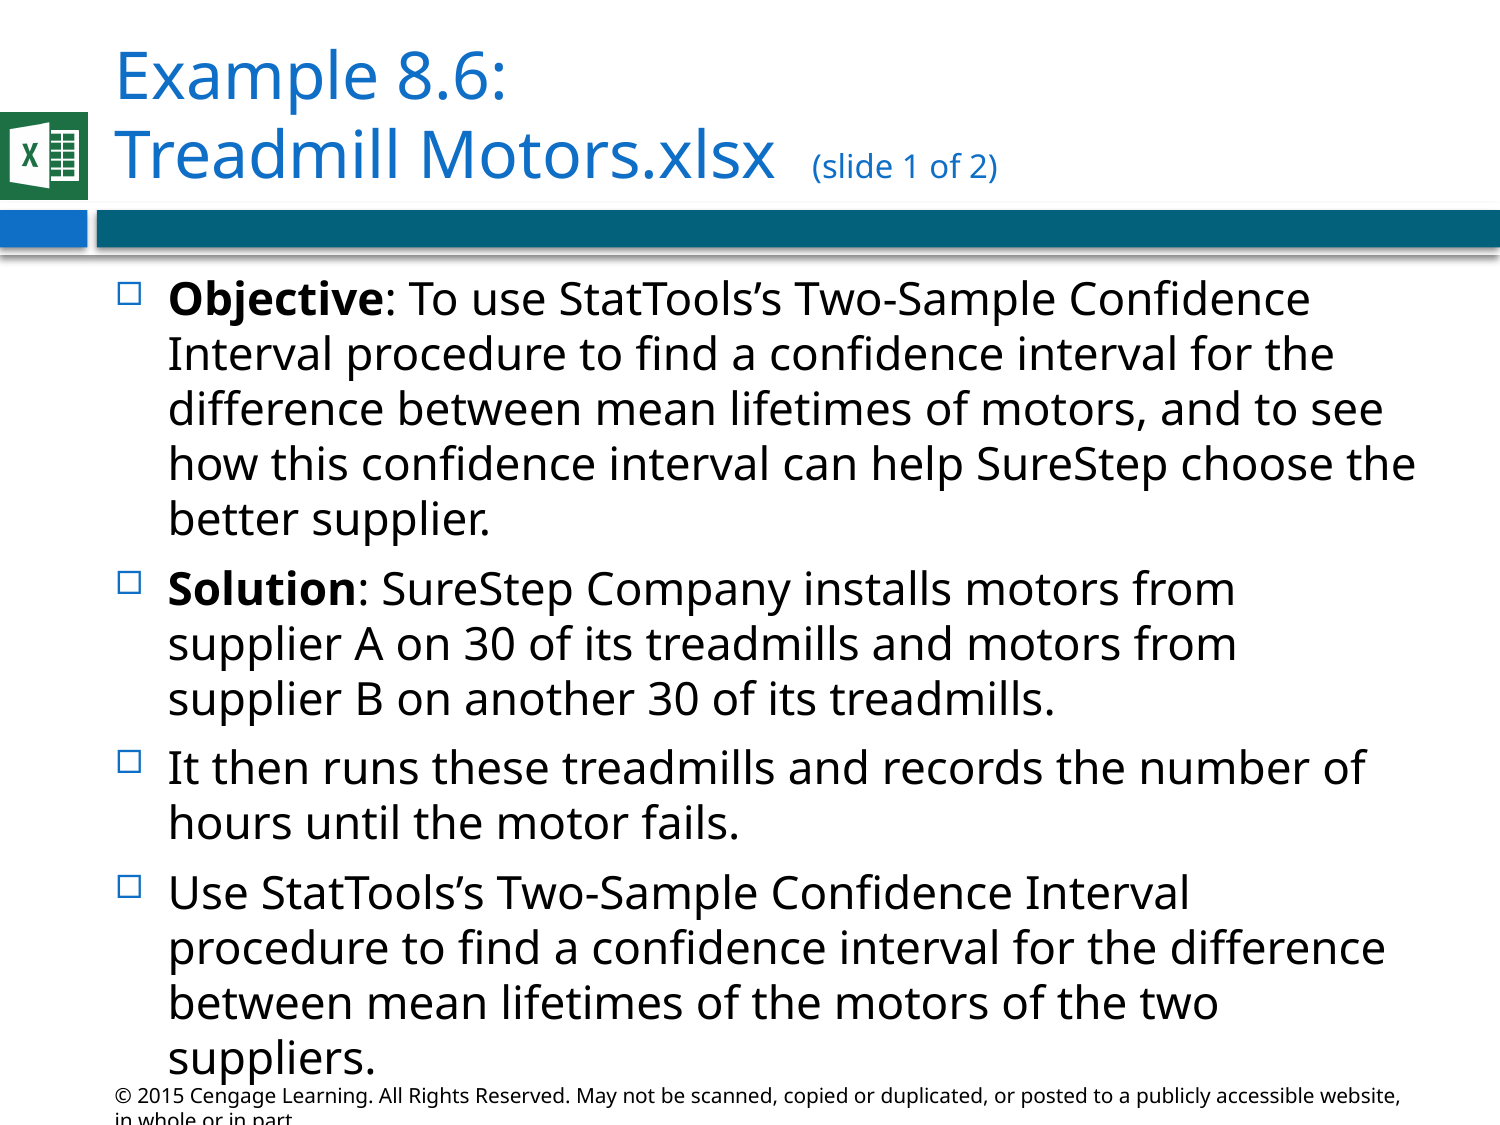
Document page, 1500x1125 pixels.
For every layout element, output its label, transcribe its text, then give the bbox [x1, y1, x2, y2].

title Example 8.6: Treadmill Motors.xlsx (slide 1 of 2) [99, 24, 1438, 200]
picture [0, 112, 88, 200]
list Objective: To use StatTools’s Two-Sample Confidence Interval procedure to find a confidence interval for the difference between mean lifetimes of motors, and to see how this confidence interval can help SureStep choose the better supplier. Solution: SureStep Company installs motors from supplier A on 30 of its treadmills and motors from supplier B on another 30 of its treadmills. It then runs these treadmills and records the number of hours until the motor fails. Use StatTools’s Two-Sample Confidence Interval procedure to find a confidence interval for the difference between mean lifetimes of the motors of the two suppliers. [100, 262, 1438, 1063]
